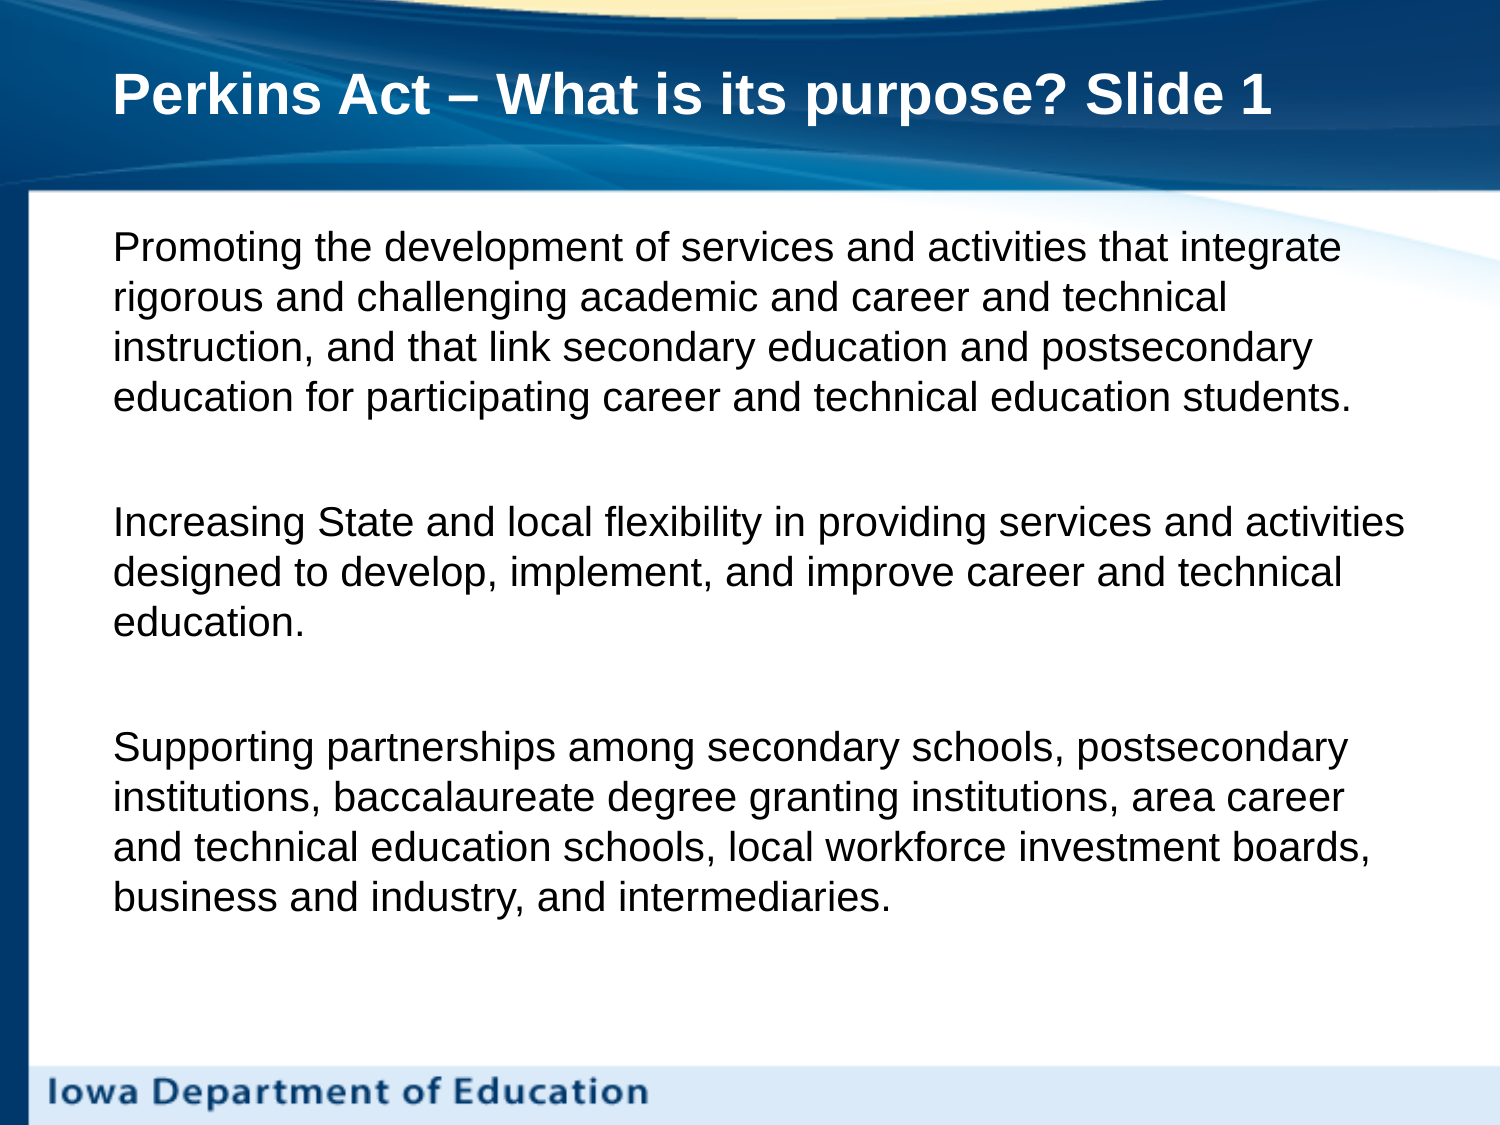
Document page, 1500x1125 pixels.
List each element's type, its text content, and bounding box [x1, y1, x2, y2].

title Perkins Act – What is its purpose? Slide 1 [97, 0, 1429, 192]
list Promoting the development of services and activities that integrate rigorous and challenging academic and career and technical instruction, and that link secondary education and postsecondary education for participating career and technical education students. Increasing State and local flexibility in providing services and activities designed to develop, implement, and improve career and technical education. Supporting partnerships among secondary schools, postsecondary institutions, baccalaureate degree granting institutions, area career and technical education schools, local workforce investment boards, business and industry, and intermediaries. [97, 211, 1429, 1054]
picture [0, 0, 1500, 1125]
